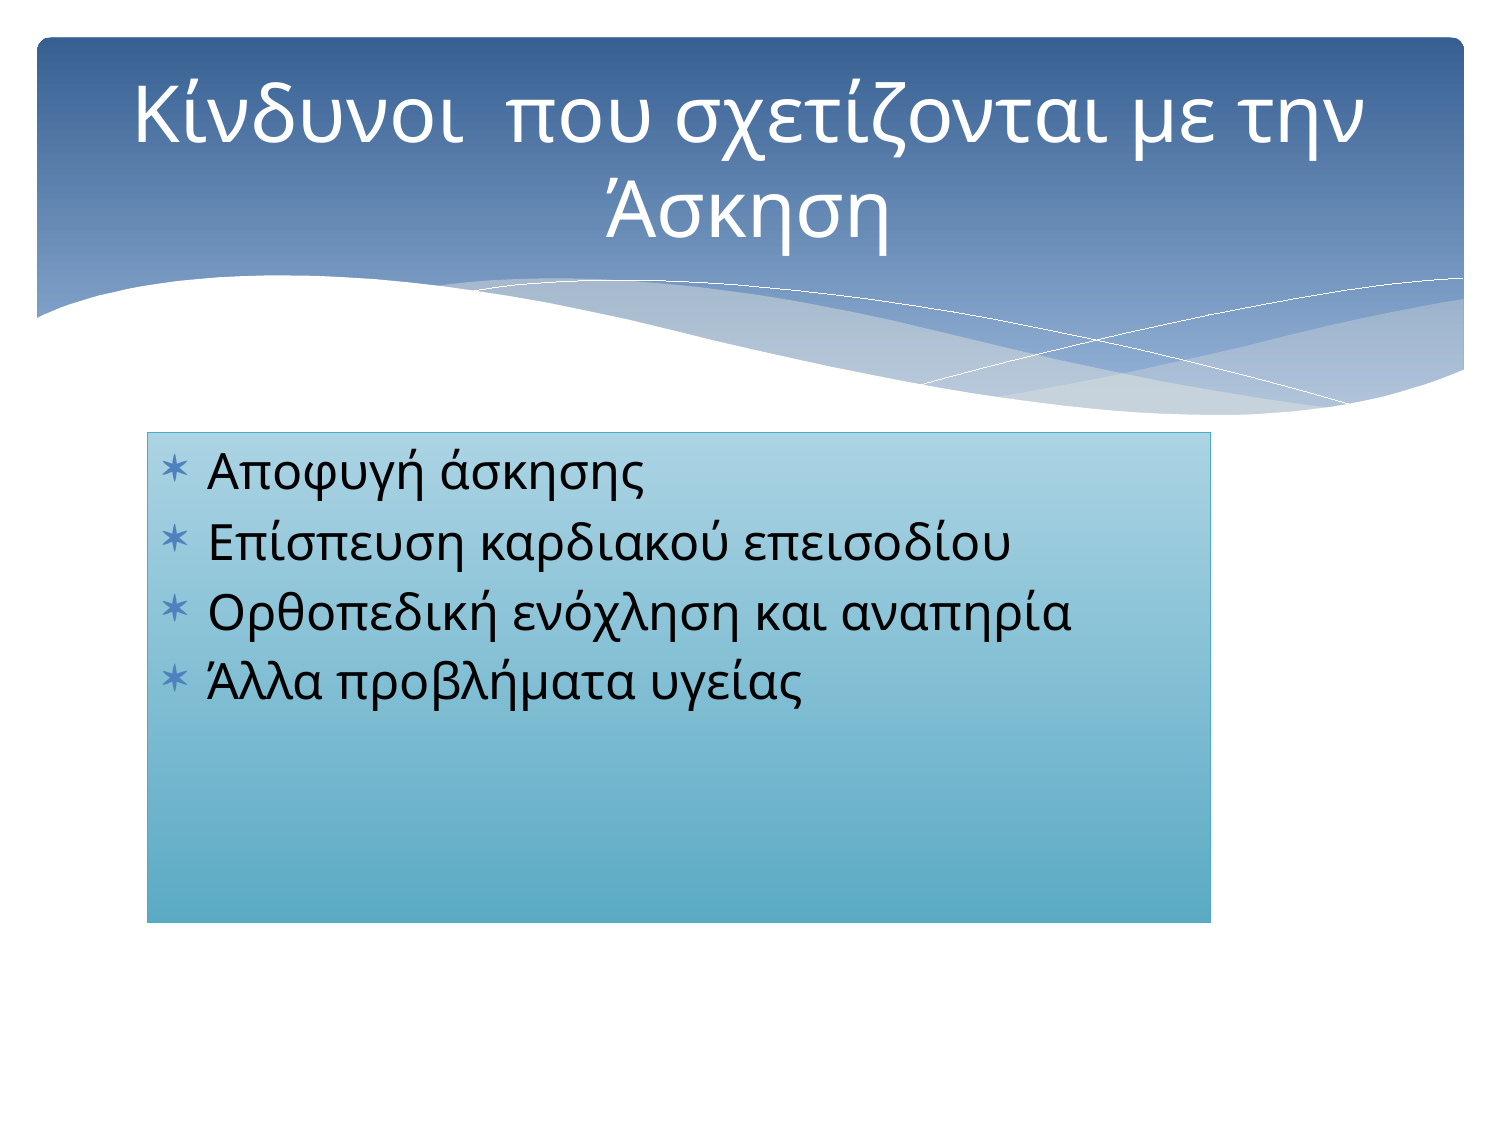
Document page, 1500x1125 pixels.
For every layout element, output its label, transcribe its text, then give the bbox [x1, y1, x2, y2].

list Αποφυγή άσκησης Επίσπευση καρδιακού επεισοδίου Ορθοπεδική ενόχληση και αναπηρία Άλλα προβλήματα υγείας [147, 432, 1211, 923]
title Κίνδυνοι που σχετίζονται με την Άσκηση [74, 55, 1426, 262]
